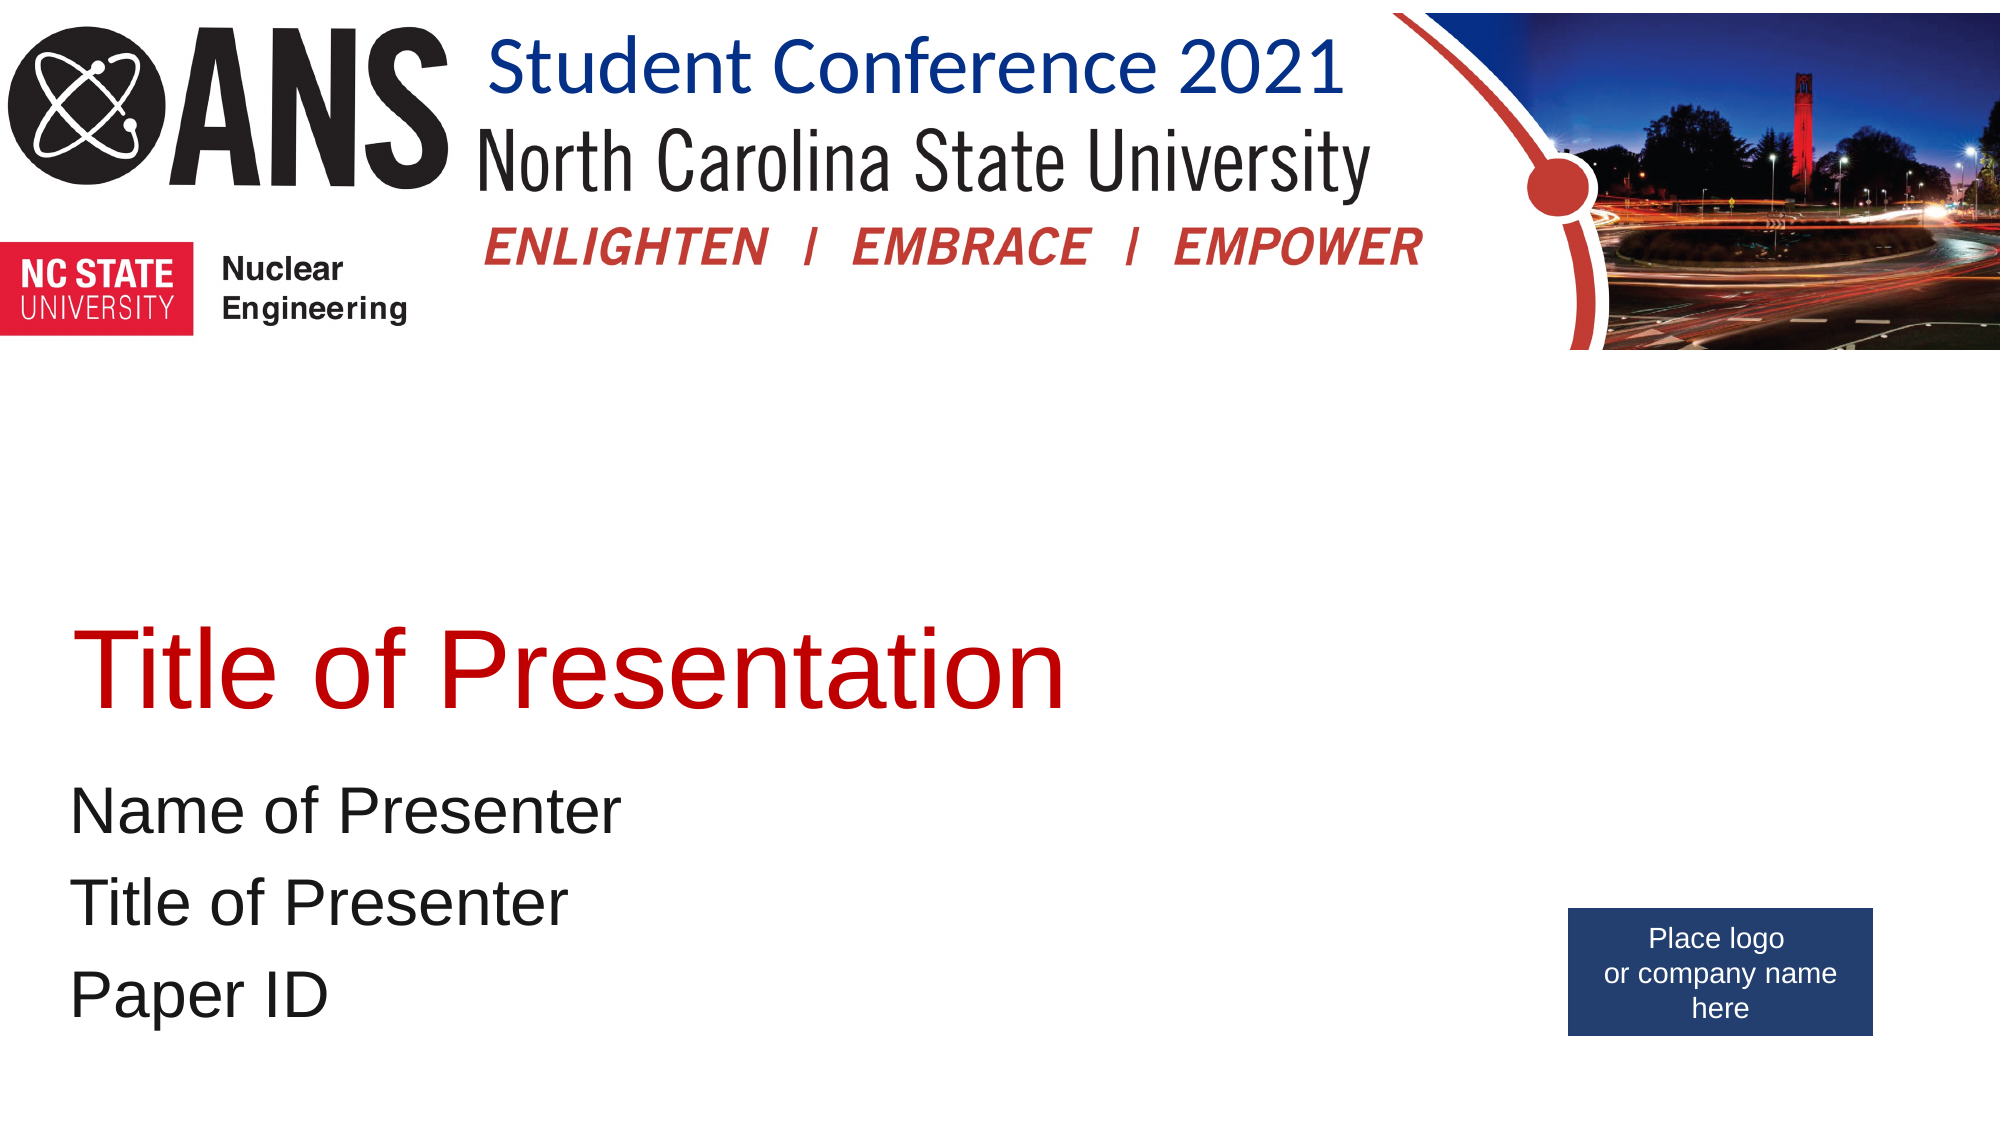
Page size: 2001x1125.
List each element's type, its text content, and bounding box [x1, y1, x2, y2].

picture [0, 13, 2000, 350]
text_box Place logo or company name here [1568, 908, 1873, 1036]
subtitle Name of Presenter Title of Presenter Paper ID [54, 769, 1873, 1041]
title Title of Presentation [57, 350, 1873, 742]
